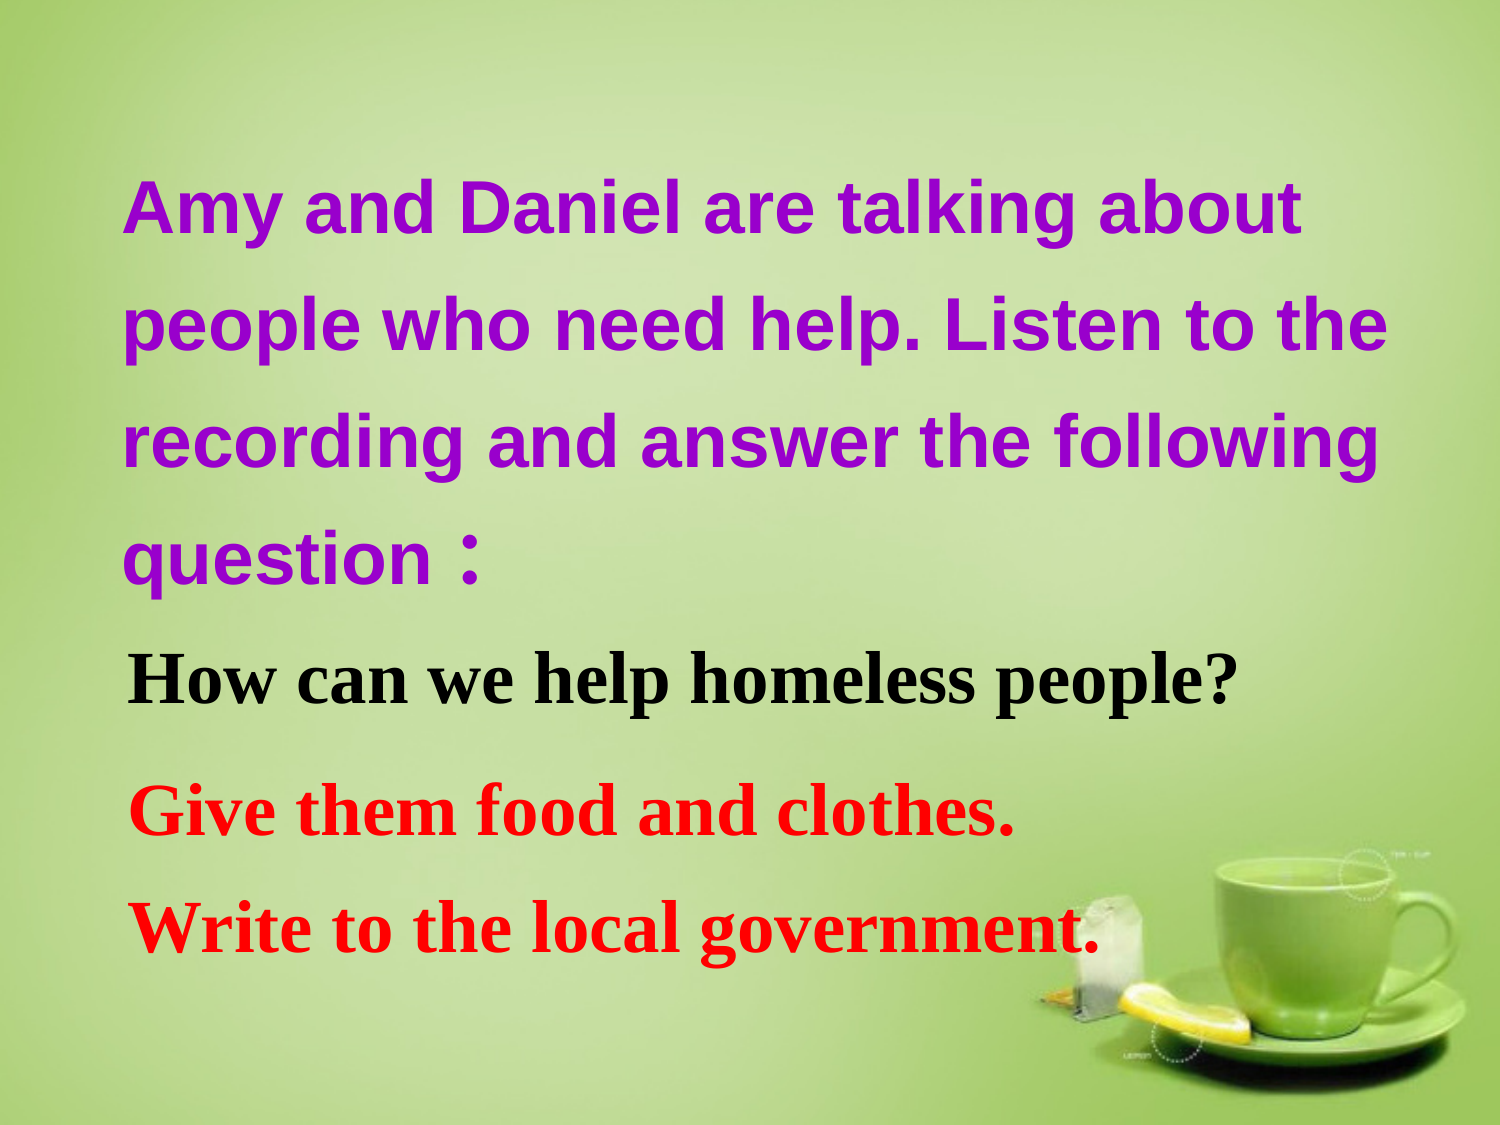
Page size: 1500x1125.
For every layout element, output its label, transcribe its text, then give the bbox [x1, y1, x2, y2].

picture [0, 0, 1500, 1125]
text_box Amy and Daniel are talking about people who need help. Listen to the recording and answer the following question： [106, 124, 1424, 607]
text_box Give them food and clothes. Write to the local government. [112, 726, 1259, 976]
text_box How can we help homeless people? [92, 621, 1258, 727]
